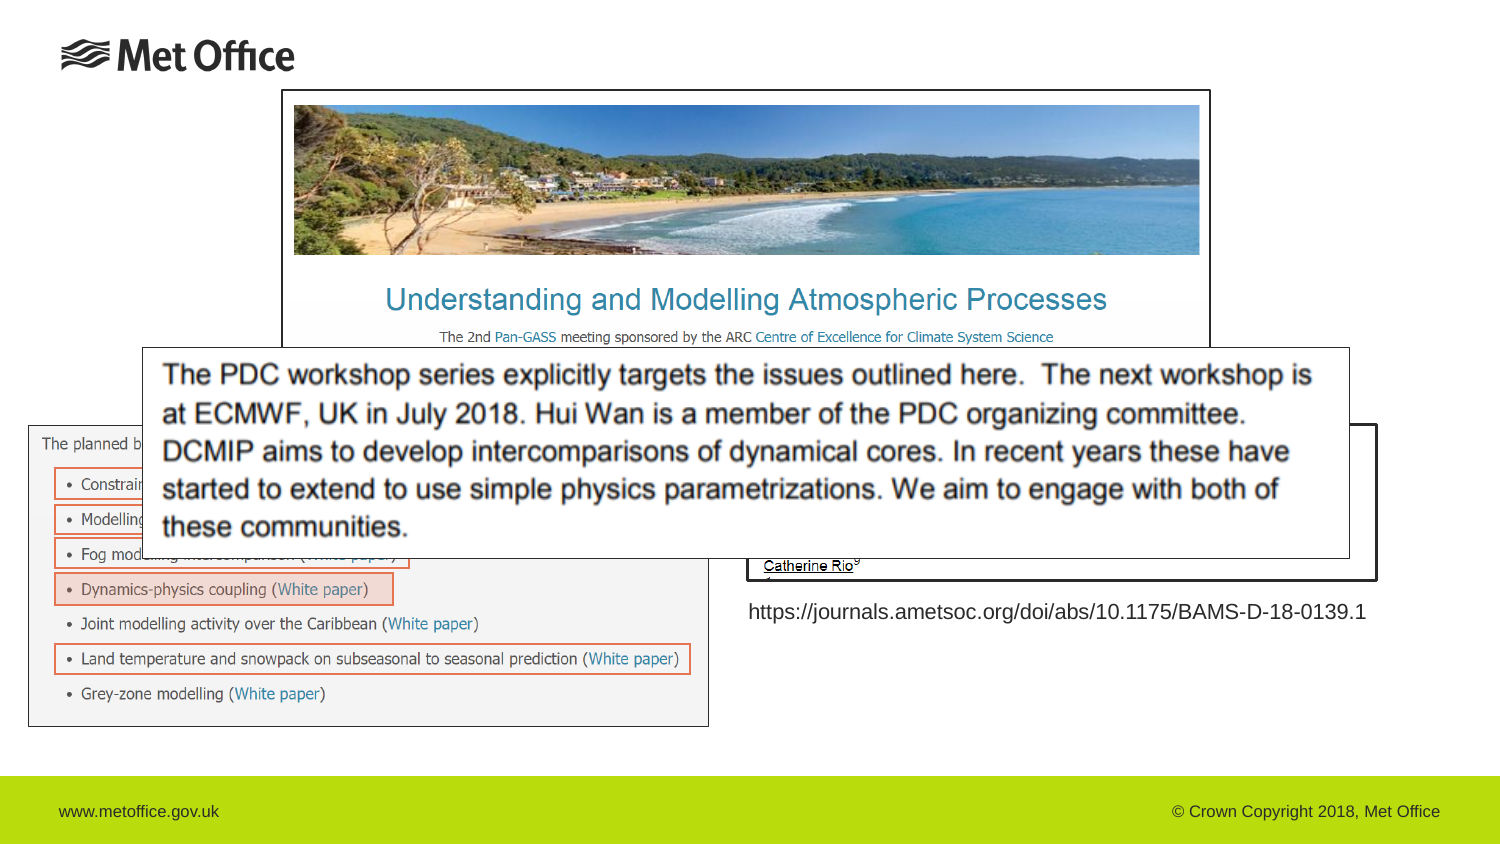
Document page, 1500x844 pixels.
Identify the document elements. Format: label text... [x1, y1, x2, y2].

picture [30, 8, 326, 102]
picture [29, 90, 1375, 726]
text_box https://journals.ametsoc.org/doi/abs/10.1175/BAMS-D-18-0139.1 [733, 590, 1416, 632]
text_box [55, 467, 691, 674]
